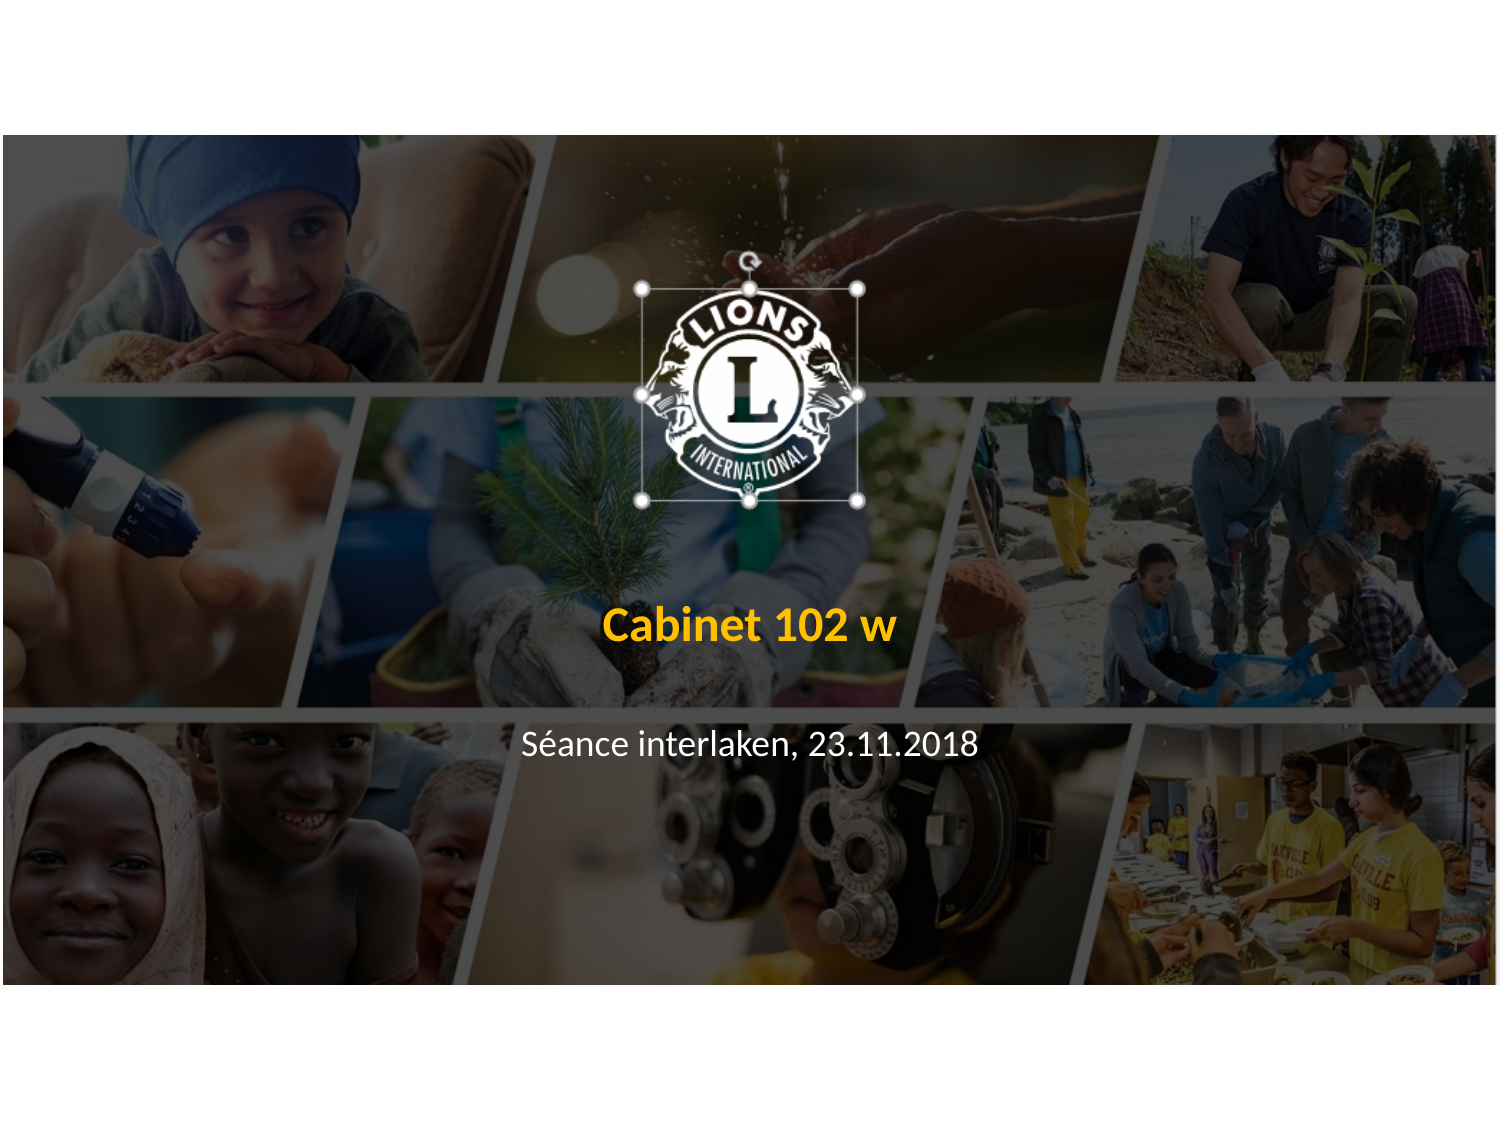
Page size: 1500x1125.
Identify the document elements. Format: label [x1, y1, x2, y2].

picture [3, 135, 1500, 985]
